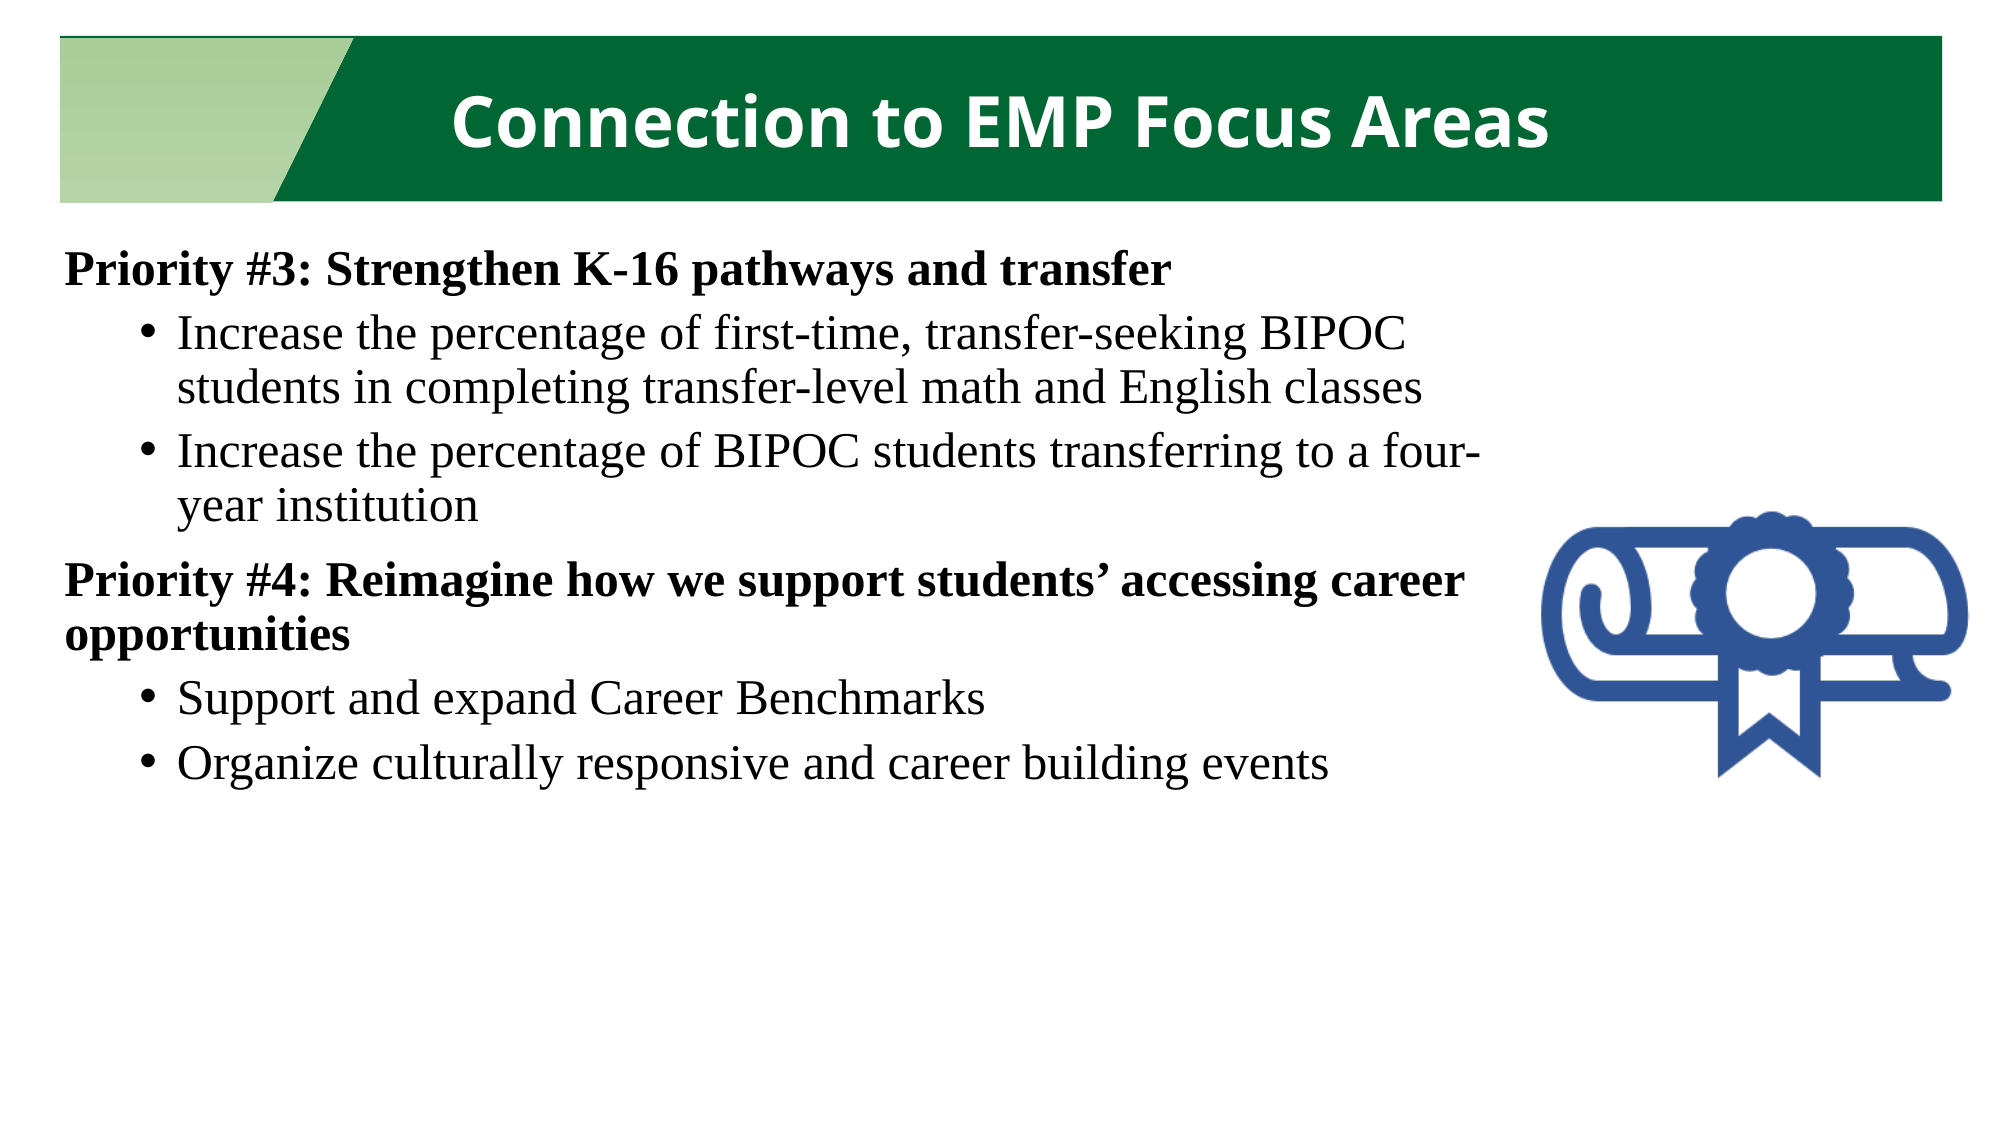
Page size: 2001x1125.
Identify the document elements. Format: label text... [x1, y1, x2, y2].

list Priority #3: Strengthen K-16 pathways and transfer Increase the percentage of first-time, transfer-seeking BIPOC students in completing transfer-level math and English classes Increase the percentage of BIPOC students transferring to a four-year institution Priority #4: Reimagine how we support students’ accessing career opportunities Support and expand Career Benchmarks Organize culturally responsive and career building events [49, 234, 1546, 1125]
text_box [59, 36, 355, 204]
text_box Connection to EMP Focus Areas​ [59, 35, 1943, 202]
picture [1508, 399, 2000, 891]
